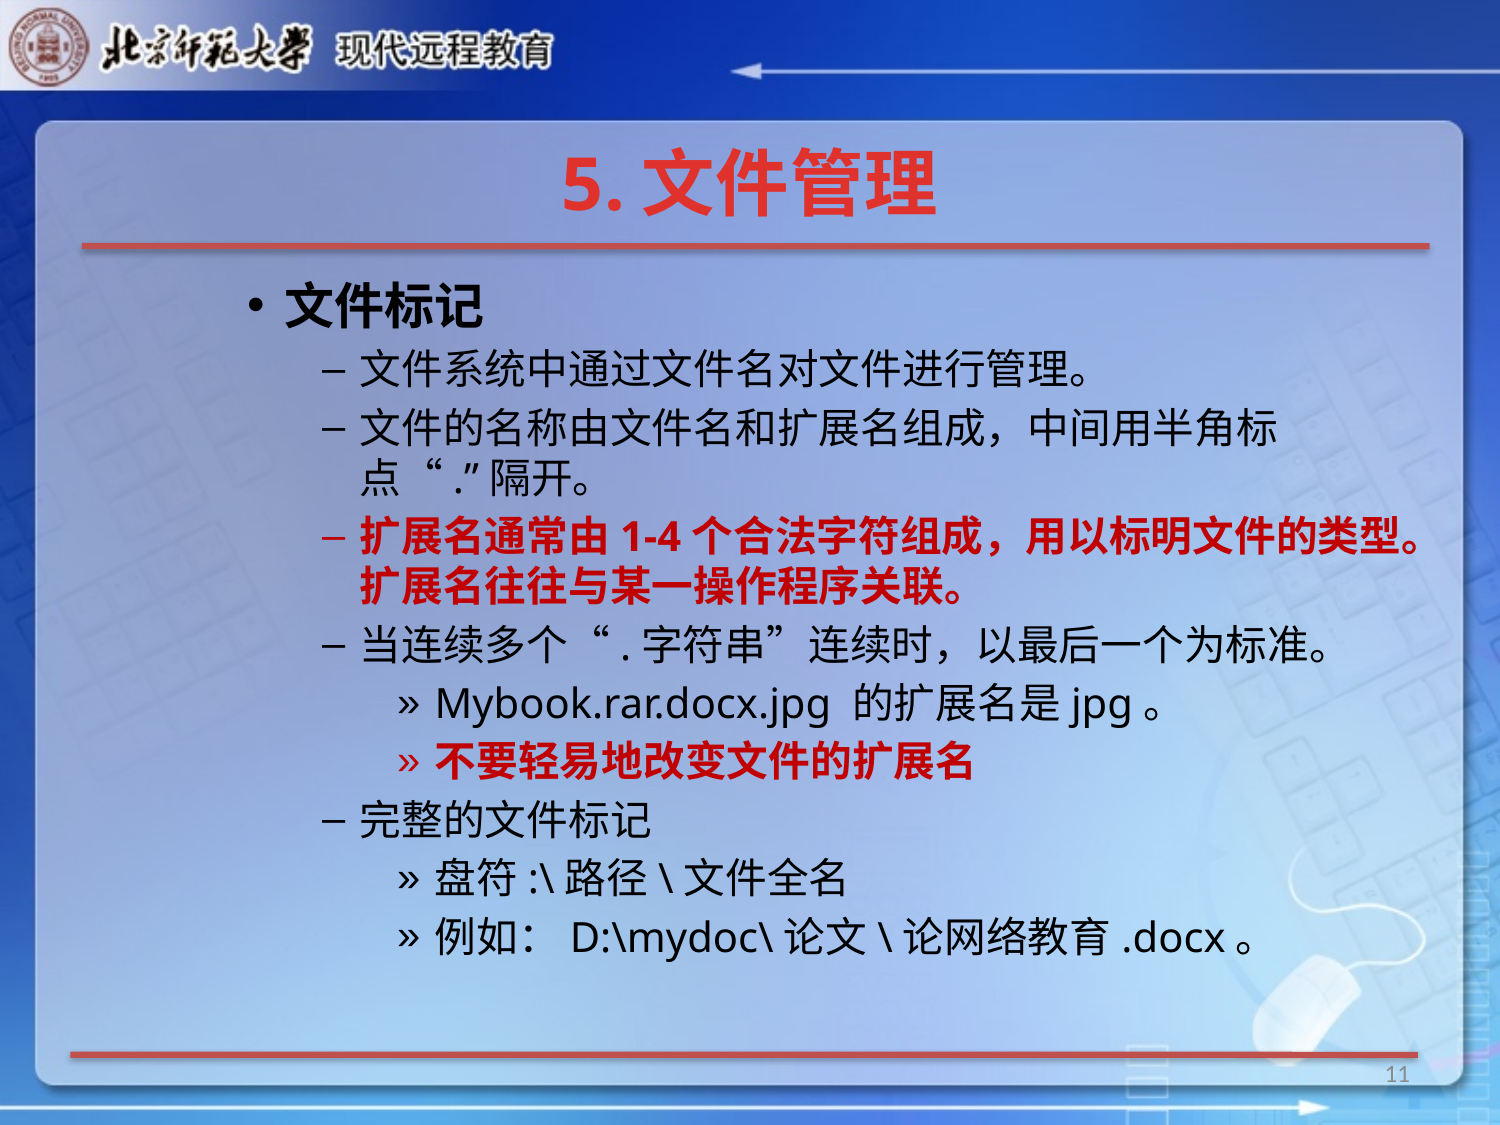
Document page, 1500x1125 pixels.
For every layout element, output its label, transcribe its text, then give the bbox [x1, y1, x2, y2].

list 文件标记 文件系统中通过文件名对文件进行管理。 文件的名称由文件名和扩展名组成，中间用半角标点“.”隔开。 扩展名通常由1-4个合法字符组成，用以标明文件的类型。扩展名往往与某一操作程序关联。 当连续多个“.字符串”连续时，以最后一个为标准。 Mybook.rar.docx.jpg 的扩展名是jpg。 不要轻易地改变文件的扩展名 完整的文件标记 盘符:\路径\文件全名 例如：D:\mydoc\论文\论网络教育.docx。 [82, 267, 1432, 1036]
slide_number 11 [1074, 1042, 1425, 1103]
title 5.文件管理 [75, 128, 1425, 233]
picture [0, 0, 1500, 1125]
